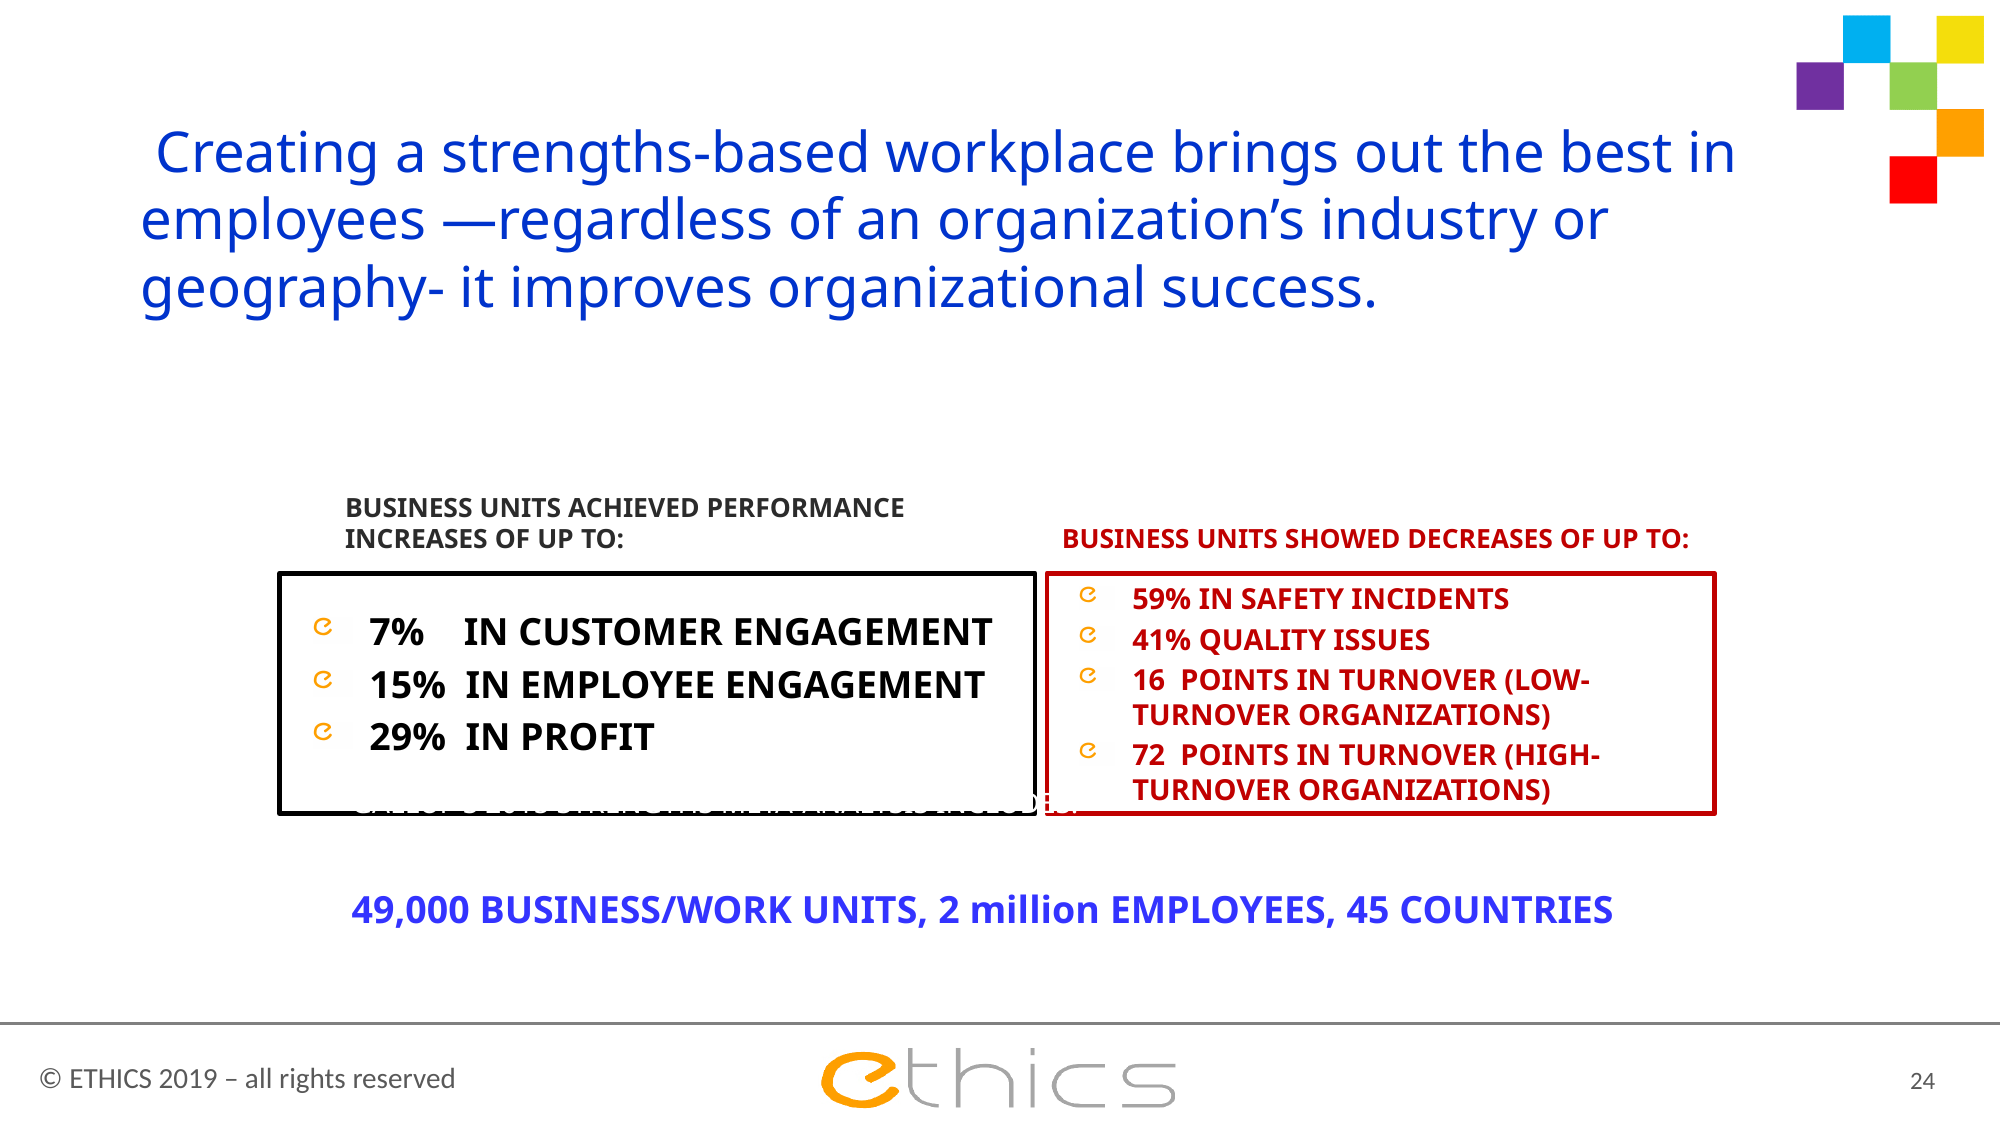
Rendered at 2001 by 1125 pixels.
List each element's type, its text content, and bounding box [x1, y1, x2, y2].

picture [313, 722, 340, 749]
picture [816, 1042, 1184, 1115]
picture [1079, 586, 1103, 610]
list BUSINESS UNITS SHOWED DECREASES OF UP TO: [1046, 482, 1715, 562]
picture [1079, 667, 1103, 691]
picture [1792, 9, 1988, 208]
picture [313, 670, 340, 697]
list 59% IN SAFETY INCIDENTS 41% quality issues 16 POINTS IN TURNOVER (LOW-TURNOVER ORGANIZATIONS) 72 POINTS IN TURNOVER (HIGH-TURNOVER ORGANIZATIONS) [1046, 573, 1715, 777]
picture [1079, 742, 1103, 766]
list BUSINESS UNITS ACHIEVED PERFORMANCE INCREASES OF UP TO: [330, 482, 1036, 562]
title Creating a strengths-based workplace brings out the best in employees —regardless of an organization’s industry or geography- it improves organizational success. [125, 19, 1792, 483]
picture [1079, 626, 1103, 651]
list 7% IN CUSTOMER ENGAGEMENT 15% IN EMPLOYEE ENGAGEMENT 29% IN PROFIT [279, 573, 1036, 814]
text_box GALLUP'S 2015 STRENGTHS META-ANALYSIS INCLUDES: 49,000 BUSINESS/WORK UNITS, 2 million EMPLOYEES, 45 COUNTRIES [336, 777, 1734, 1007]
picture [313, 617, 340, 644]
